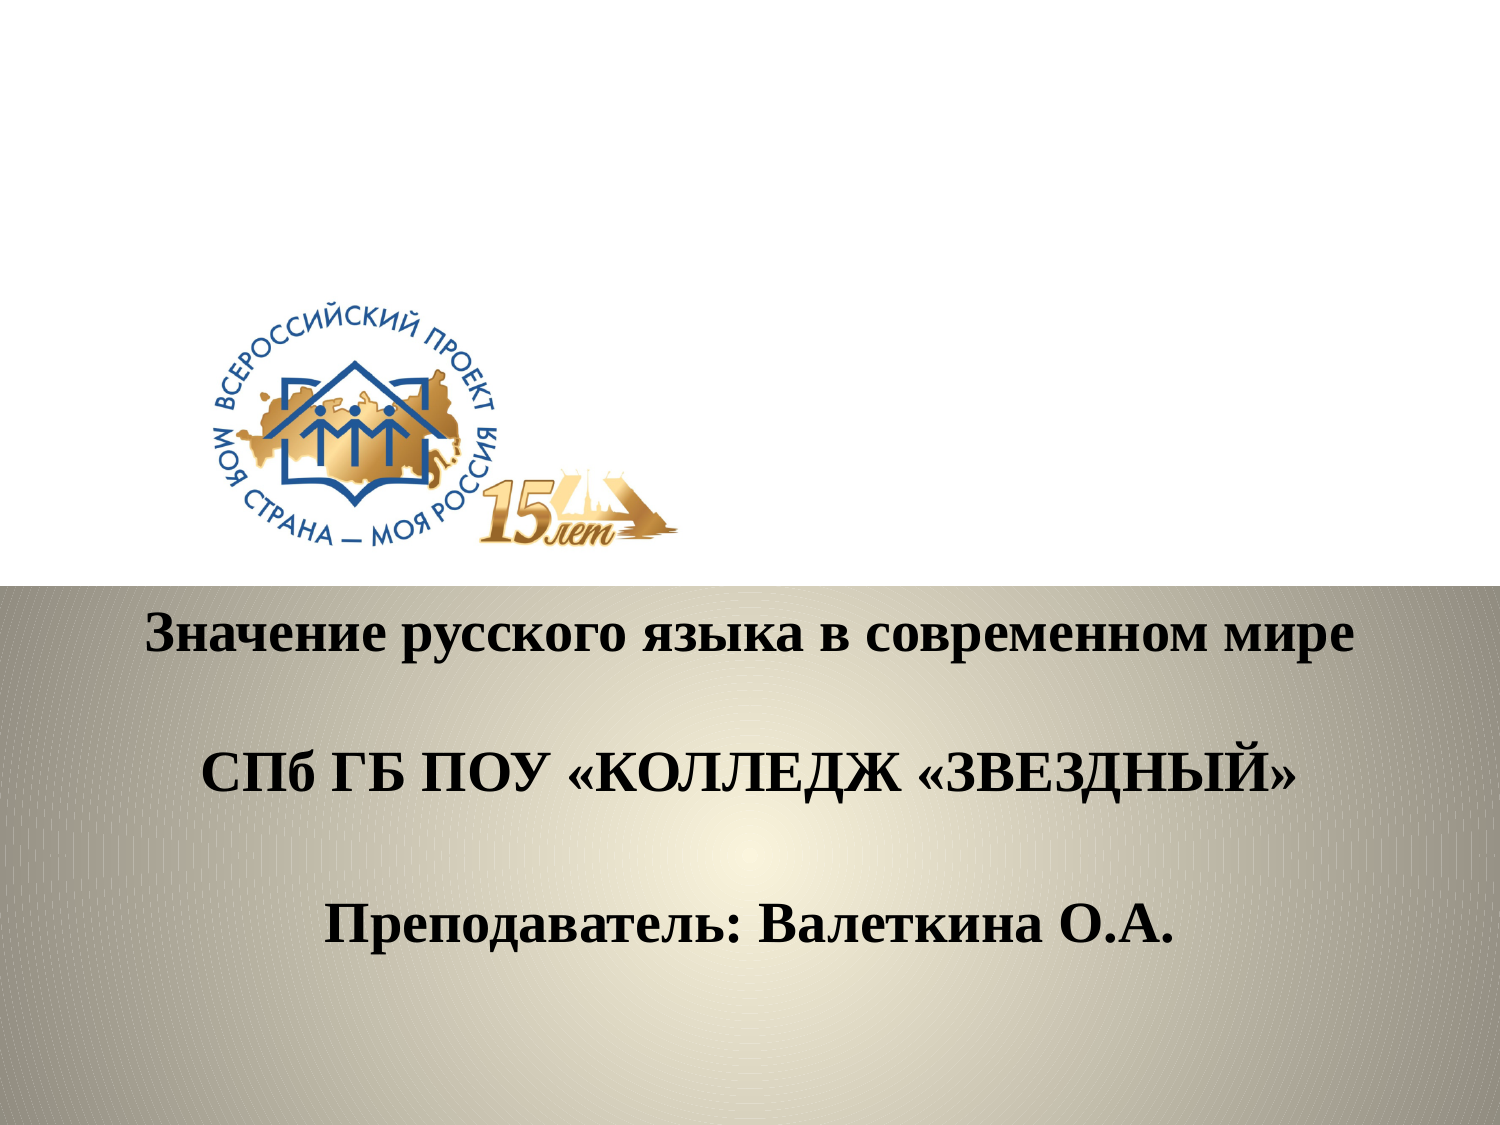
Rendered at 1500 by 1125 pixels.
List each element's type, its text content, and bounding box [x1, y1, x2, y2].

subtitle Значение русского языка в современном мире СПб ГБ ПОУ «КОЛЛЕДЖ «ЗВЕЗДНЫЙ» Преподаватель: Валеткина О.А. [0, 586, 1500, 1125]
picture [135, 113, 756, 734]
